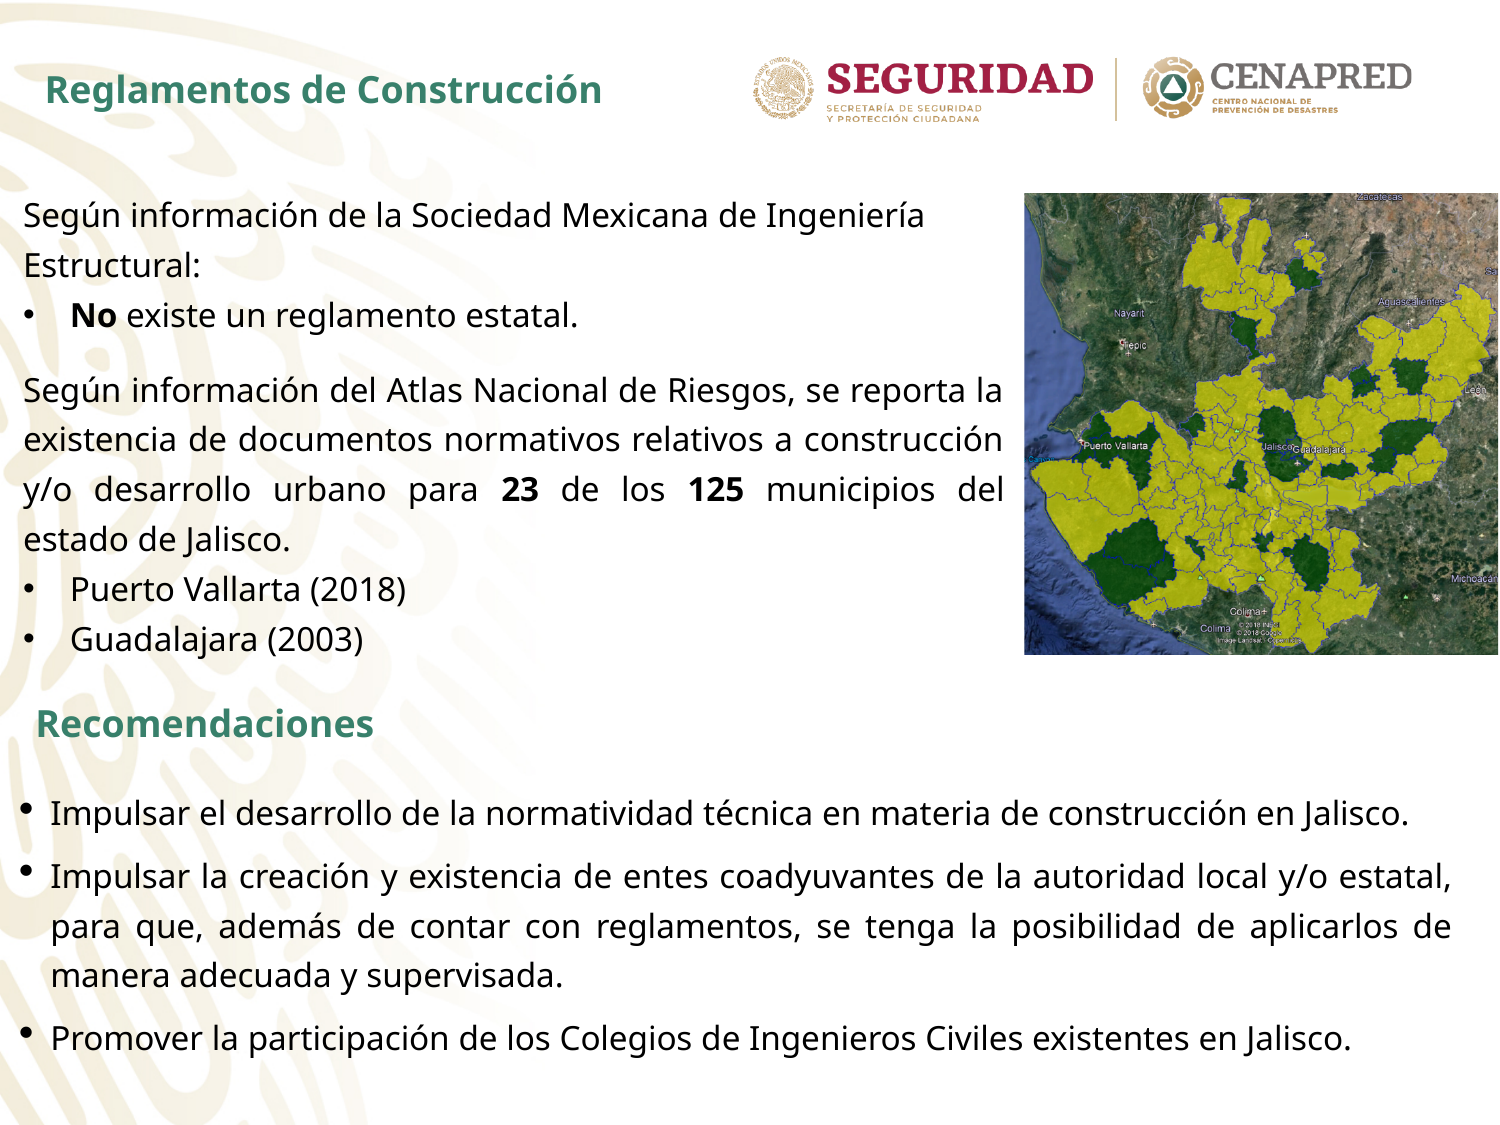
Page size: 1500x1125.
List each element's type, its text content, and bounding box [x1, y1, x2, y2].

picture [1139, 53, 1412, 122]
text_box Reglamentos de Construcción [29, 58, 619, 119]
picture [0, 0, 1499, 1125]
text_box Según información de la Sociedad Mexicana de Ingeniería Estructural: No existe un reglamento estatal. Según información del Atlas Nacional de Riesgos, se reporta la existencia de documentos normativos relativos a construcción y/o desarrollo urbano para 23 de los 125 municipios del estado de Jalisco. Puerto Vallarta (2018) Guadalajara (2003) [8, 176, 1020, 716]
text_box Recomendaciones [20, 692, 390, 753]
text_box Impulsar el desarrollo de la normatividad técnica en materia de construcción en Jalisco. Impulsar la creación y existencia de entes coadyuvantes de la autoridad local y/o estatal, para que, además de contar con reglamentos, se tenga la posibilidad de aplicarlos de manera adecuada y supervisada. Promover la participación de los Colegios de Ingenieros Civiles existentes en Jalisco. [5, 775, 1470, 1065]
